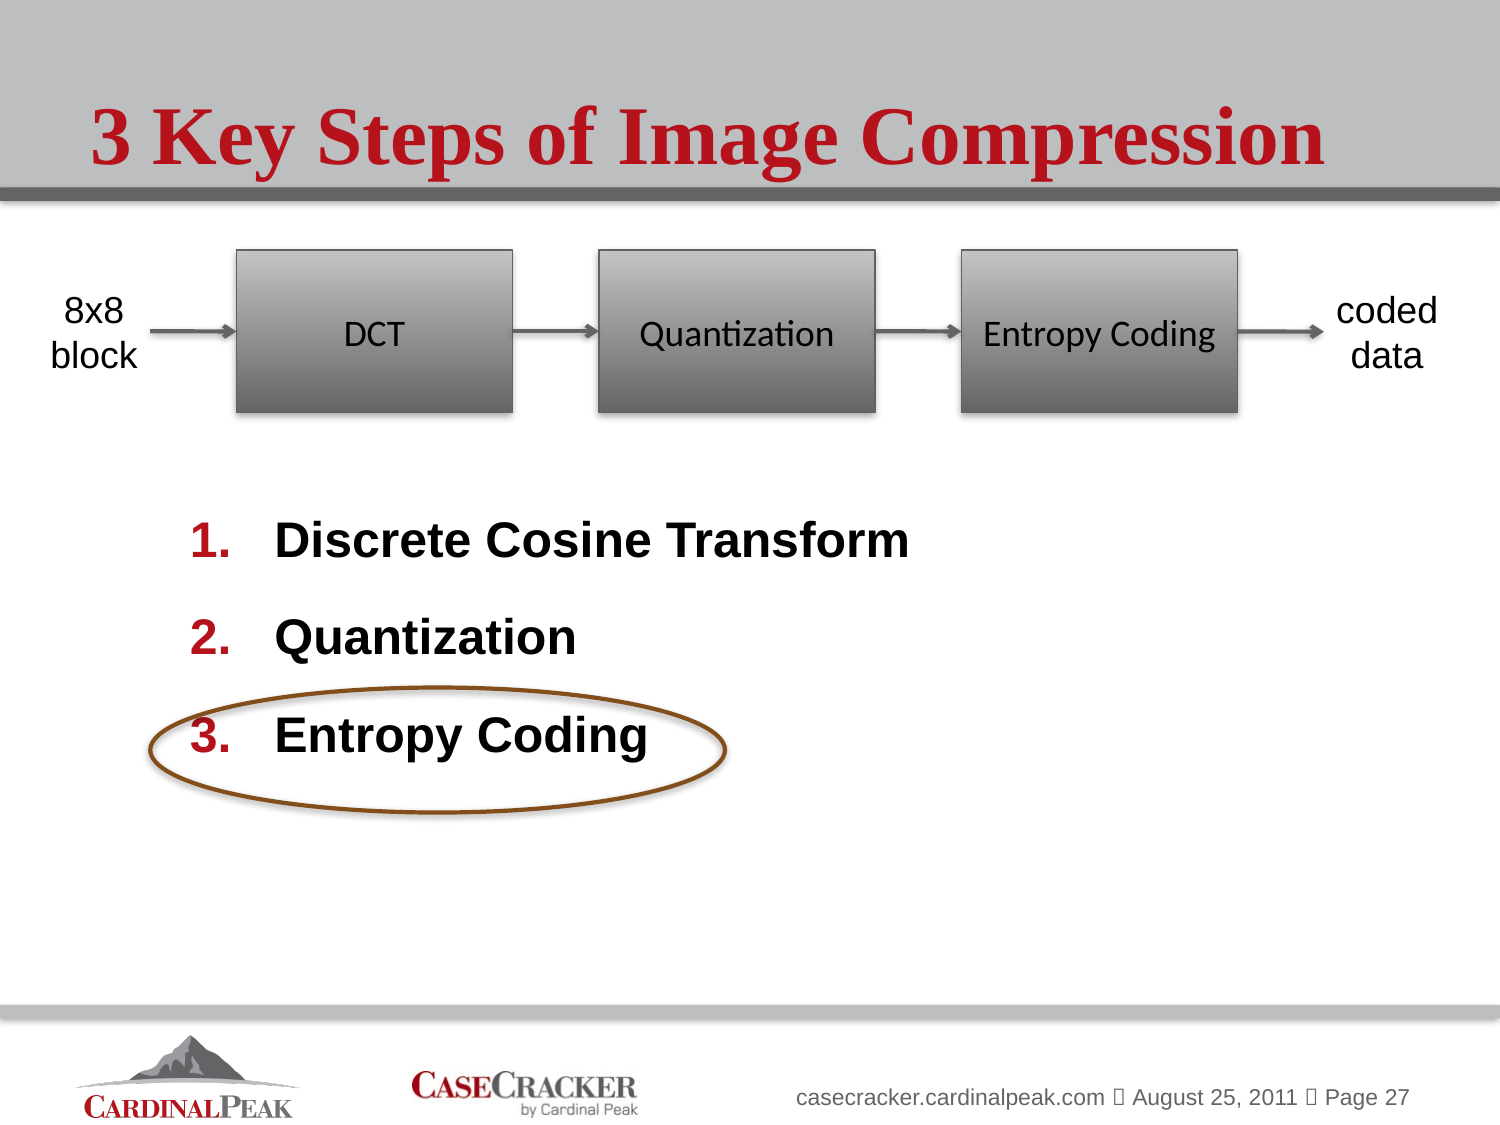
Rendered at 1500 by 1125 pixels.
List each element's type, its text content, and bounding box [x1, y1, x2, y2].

picture [412, 1071, 638, 1118]
title 3 Key Steps of Image Compression [74, 74, 1426, 188]
list Discrete Cosine Transform Quantization Entropy Coding [174, 499, 1426, 1006]
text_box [37, 249, 1463, 413]
text_box [148, 685, 728, 815]
picture [75, 1035, 300, 1118]
